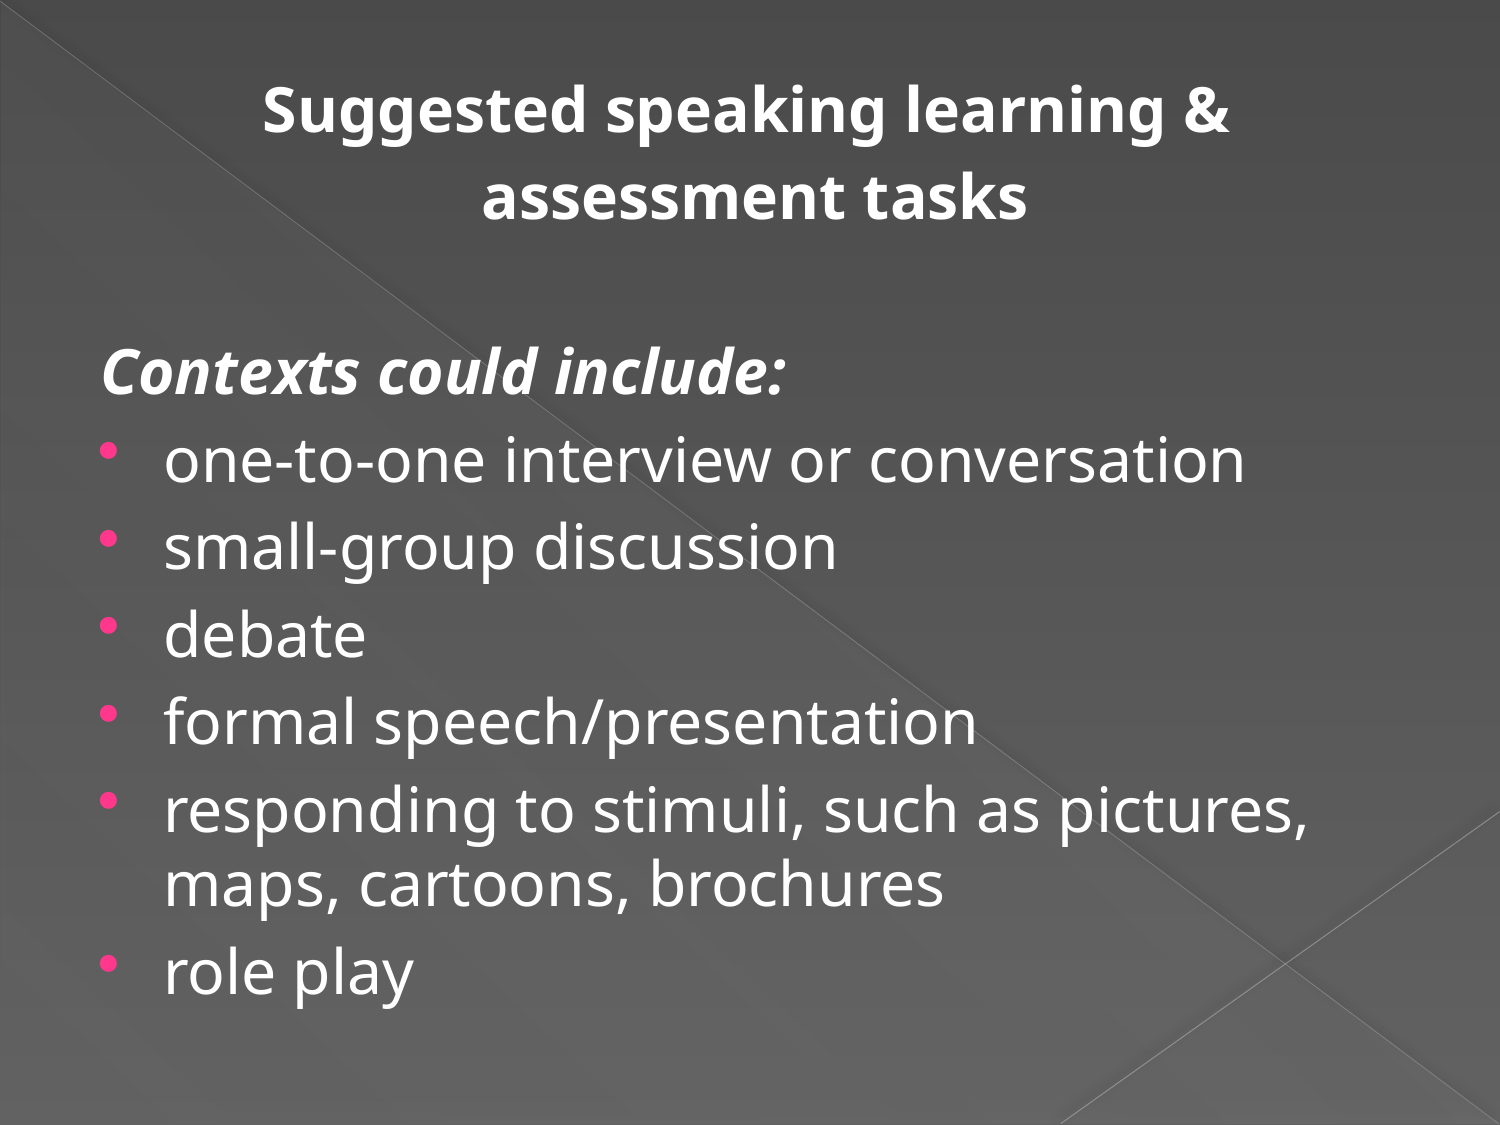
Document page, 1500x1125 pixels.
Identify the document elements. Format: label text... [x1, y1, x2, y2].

list Suggested speaking learning & assessment tasks Contexts could include: one-to-one interview or conversation small-group discussion debate formal speech/presentation responding to stimuli, such as pictures, maps, cartoons, brochures role play [75, 62, 1425, 1059]
